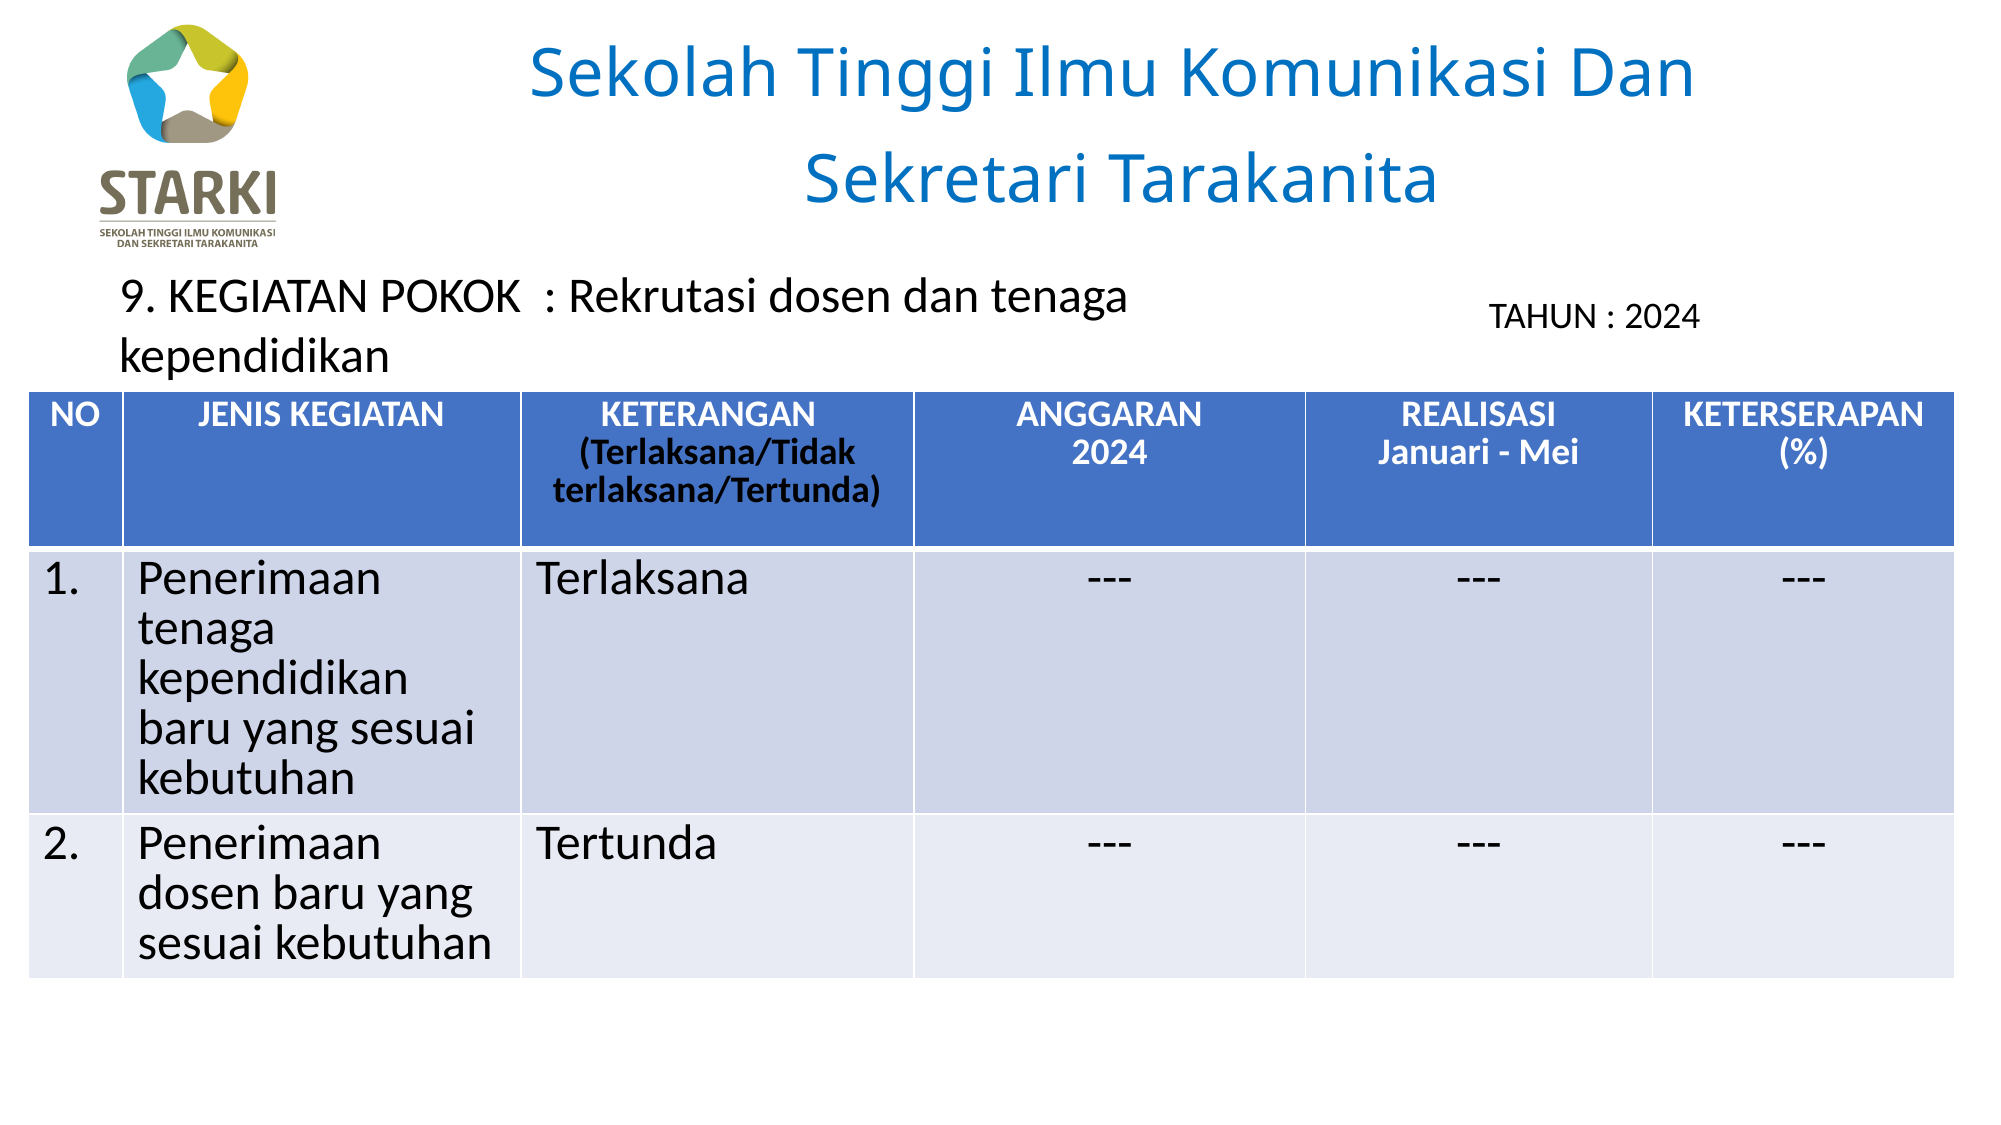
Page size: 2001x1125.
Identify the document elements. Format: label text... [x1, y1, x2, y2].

table_cell --- [1653, 815, 1954, 978]
text_box Sekolah Tinggi Ilmu Komunikasi Dan Sekretari Tarakanita [411, 22, 1835, 227]
table_header NO [29, 392, 122, 546]
picture [90, 15, 285, 256]
table_header ANGGARAN 2024 [915, 392, 1305, 546]
table_header KETERANGAN (Terlaksana/Tidak terlaksana/Tertunda) [522, 392, 913, 546]
text_box 9. KEGIATAN POKOK : Rekrutasi dosen dan tenaga kependidikan [104, 254, 1341, 390]
table_cell Terlaksana [522, 552, 913, 813]
table_header KETERSERAPAN (%) [1653, 392, 1954, 546]
table_cell Penerimaan tenaga kependidikan baru yang sesuai kebutuhan [124, 552, 520, 813]
table_cell --- [1306, 552, 1652, 813]
table_cell 2. [29, 815, 122, 978]
table_cell --- [1653, 552, 1954, 813]
table_cell --- [915, 552, 1305, 813]
text_box TAHUN : 2024 [1474, 284, 1890, 344]
table_header JENIS KEGIATAN [124, 392, 520, 546]
table_cell --- [915, 815, 1305, 978]
table_cell Tertunda [522, 815, 913, 978]
table_cell --- [1306, 815, 1652, 978]
table_cell 1. [29, 552, 122, 813]
table_header REALISASI Januari - Mei [1306, 392, 1652, 546]
table_cell Penerimaan dosen baru yang sesuai kebutuhan [124, 815, 520, 978]
